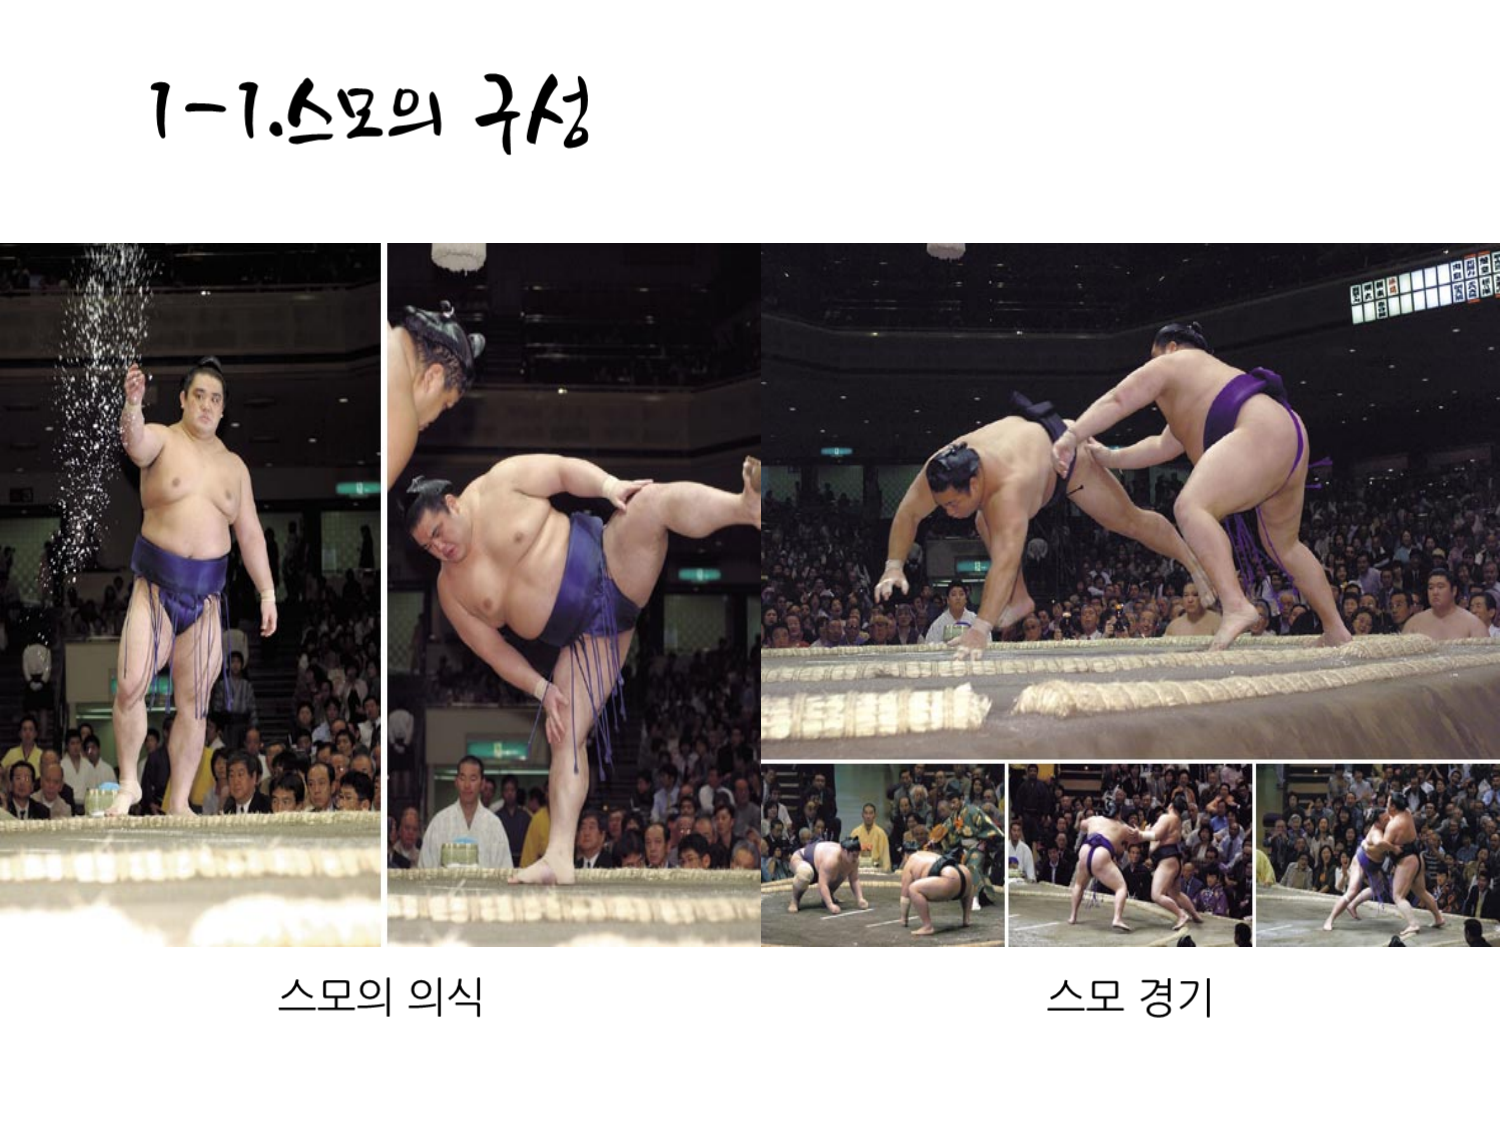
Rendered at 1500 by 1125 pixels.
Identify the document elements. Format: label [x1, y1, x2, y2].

picture [0, 4, 1500, 948]
picture [1021, 958, 1241, 1047]
picture [252, 958, 511, 1047]
